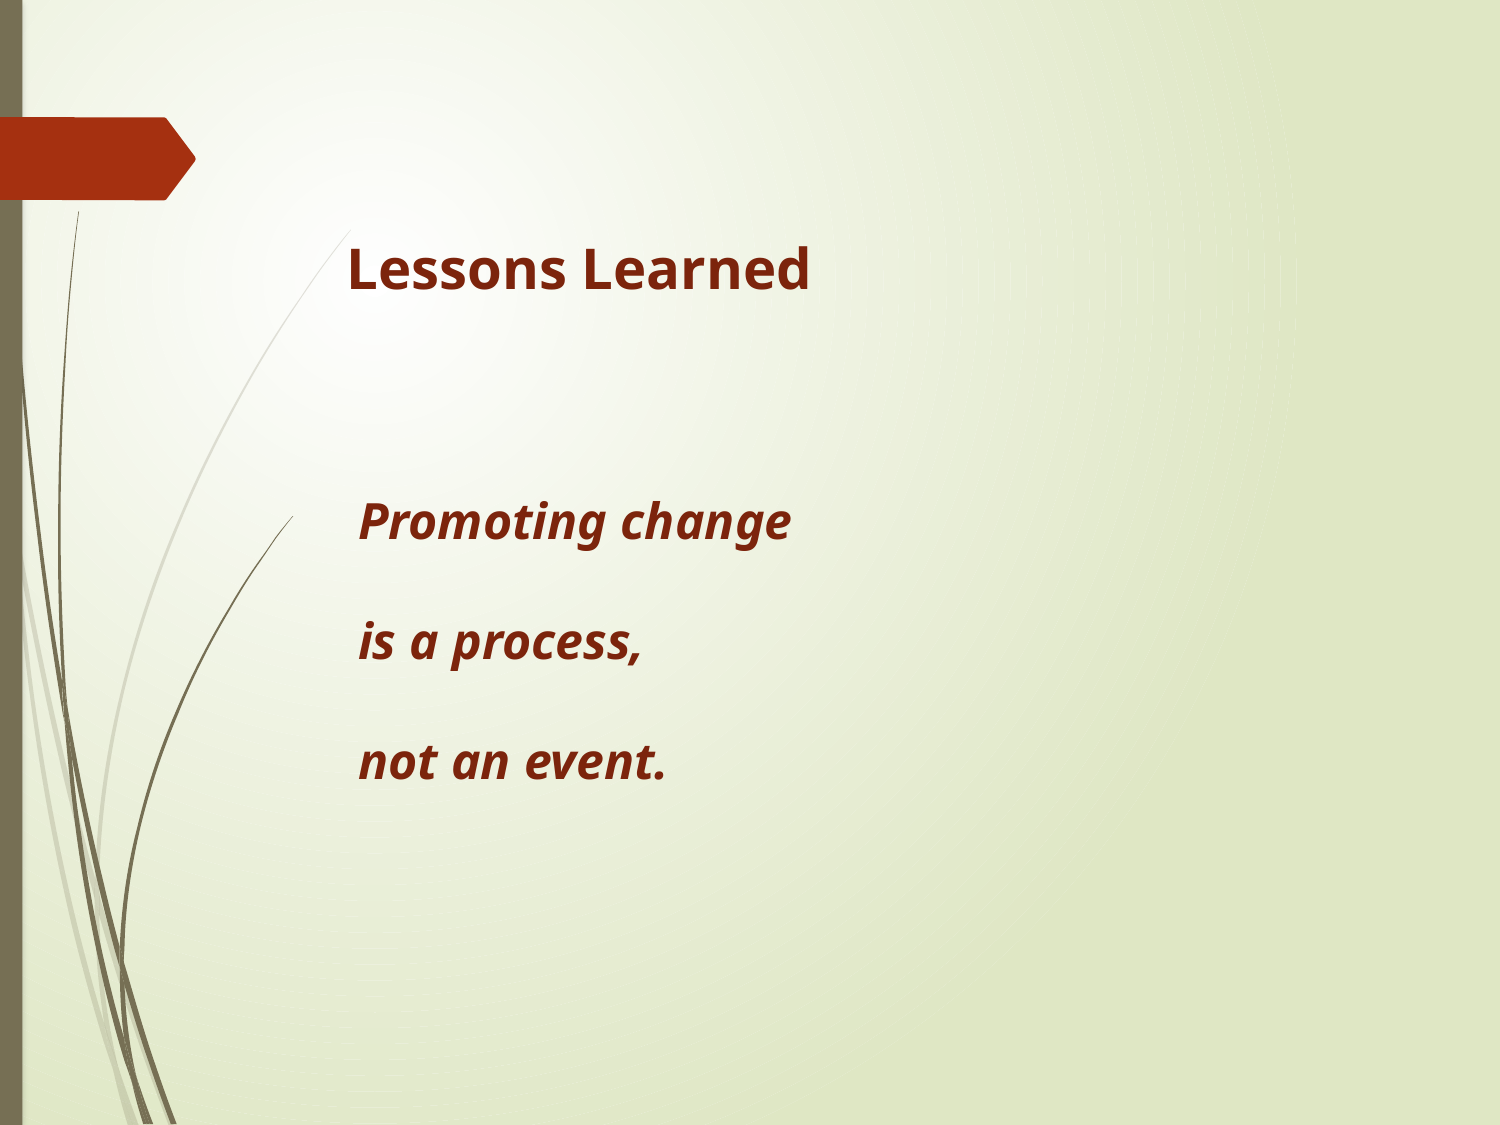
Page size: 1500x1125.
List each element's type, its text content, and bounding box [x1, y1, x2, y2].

title Lessons Learned [206, 225, 952, 321]
text_box Promoting change is a process, not an event. [343, 421, 897, 797]
